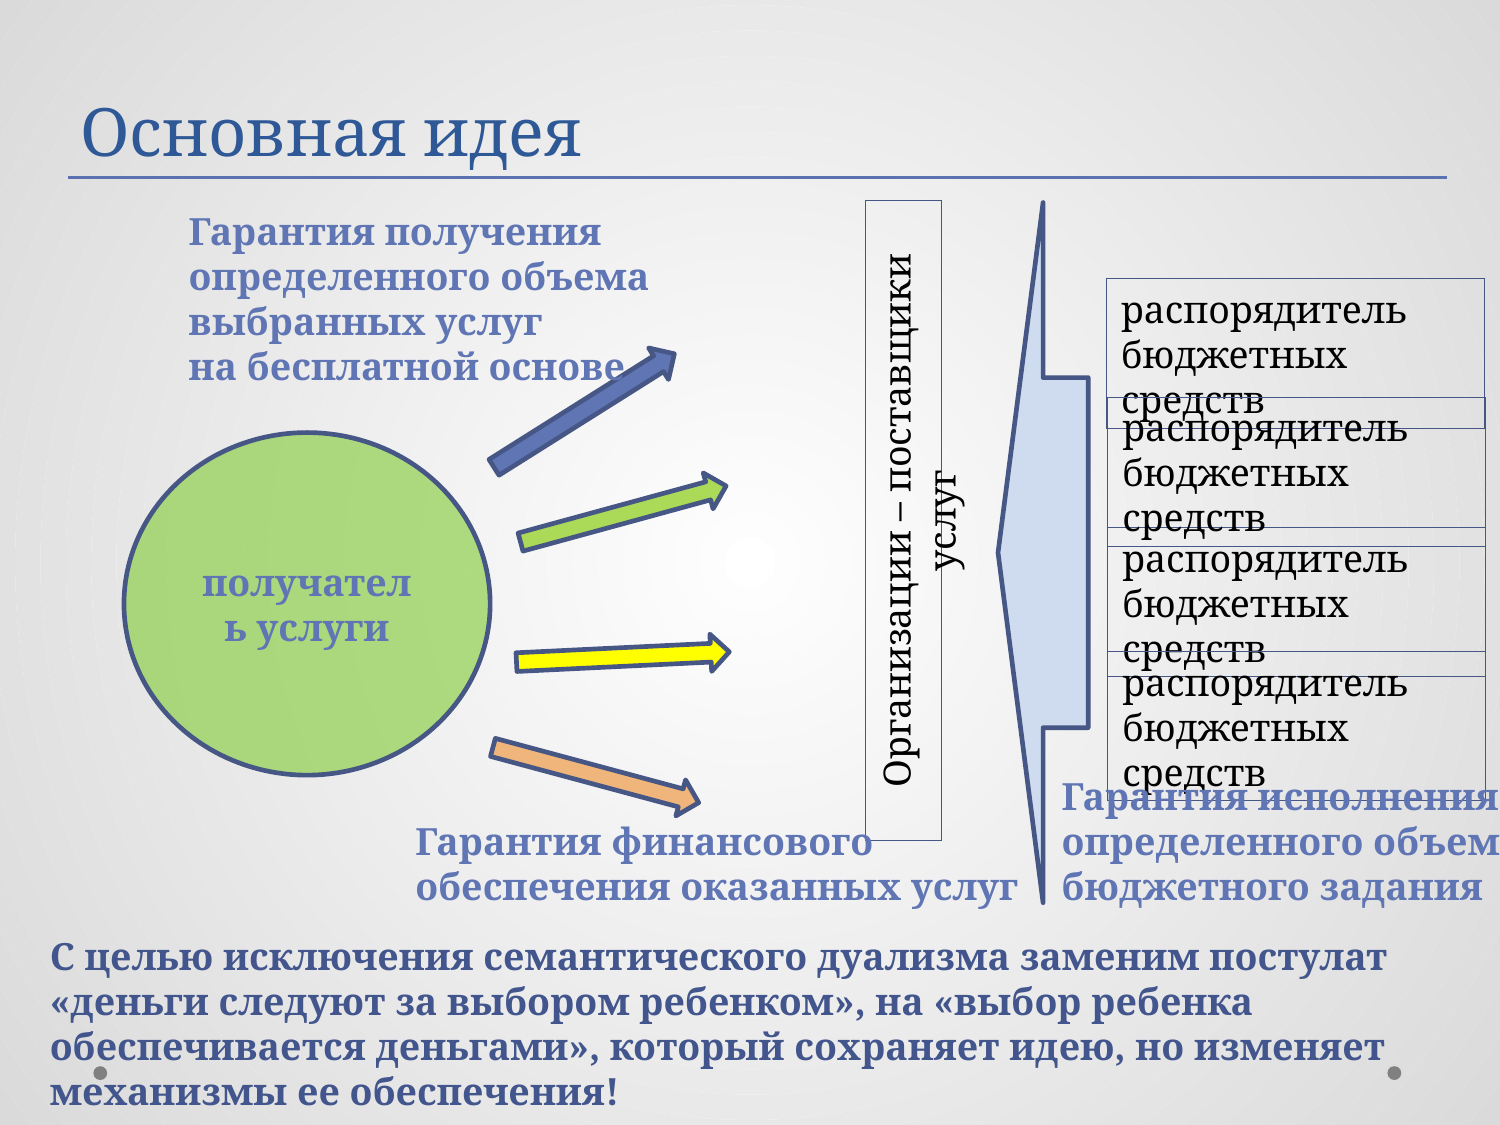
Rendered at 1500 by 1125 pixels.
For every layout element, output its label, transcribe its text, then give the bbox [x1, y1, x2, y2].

text_box распорядитель бюджетных средств [1107, 547, 1486, 651]
text_box Гарантия финансового обеспечения оказанных услуг [400, 810, 1044, 916]
text_box Гарантия исполнения определенного объема бюджетного задания [1046, 765, 1500, 915]
text_box [995, 200, 1091, 905]
text_box получатель услуги [121, 430, 493, 778]
text_box С целью исключения семантического дуализма заменим постулат «деньги следуют за выбором ребенком», на «выбор ребенка обеспечивается деньгами», который сохраняет идею, но изменяет механизмы ее обеспечения! [34, 925, 1426, 1121]
text_box [513, 632, 732, 674]
text_box [488, 736, 701, 810]
text_box распорядитель бюджетных средств [1107, 651, 1486, 765]
text_box Организации – поставщики услуг [865, 200, 942, 810]
text_box [486, 395, 631, 478]
text_box распорядитель бюджетных средств [1107, 397, 1486, 547]
text_box Гарантия получения определенного объема выбранных услуг на бесплатной основе [173, 200, 675, 395]
text_box Основная идея [64, 54, 1447, 178]
text_box [515, 470, 729, 554]
text_box распорядитель бюджетных средств [1106, 278, 1485, 429]
